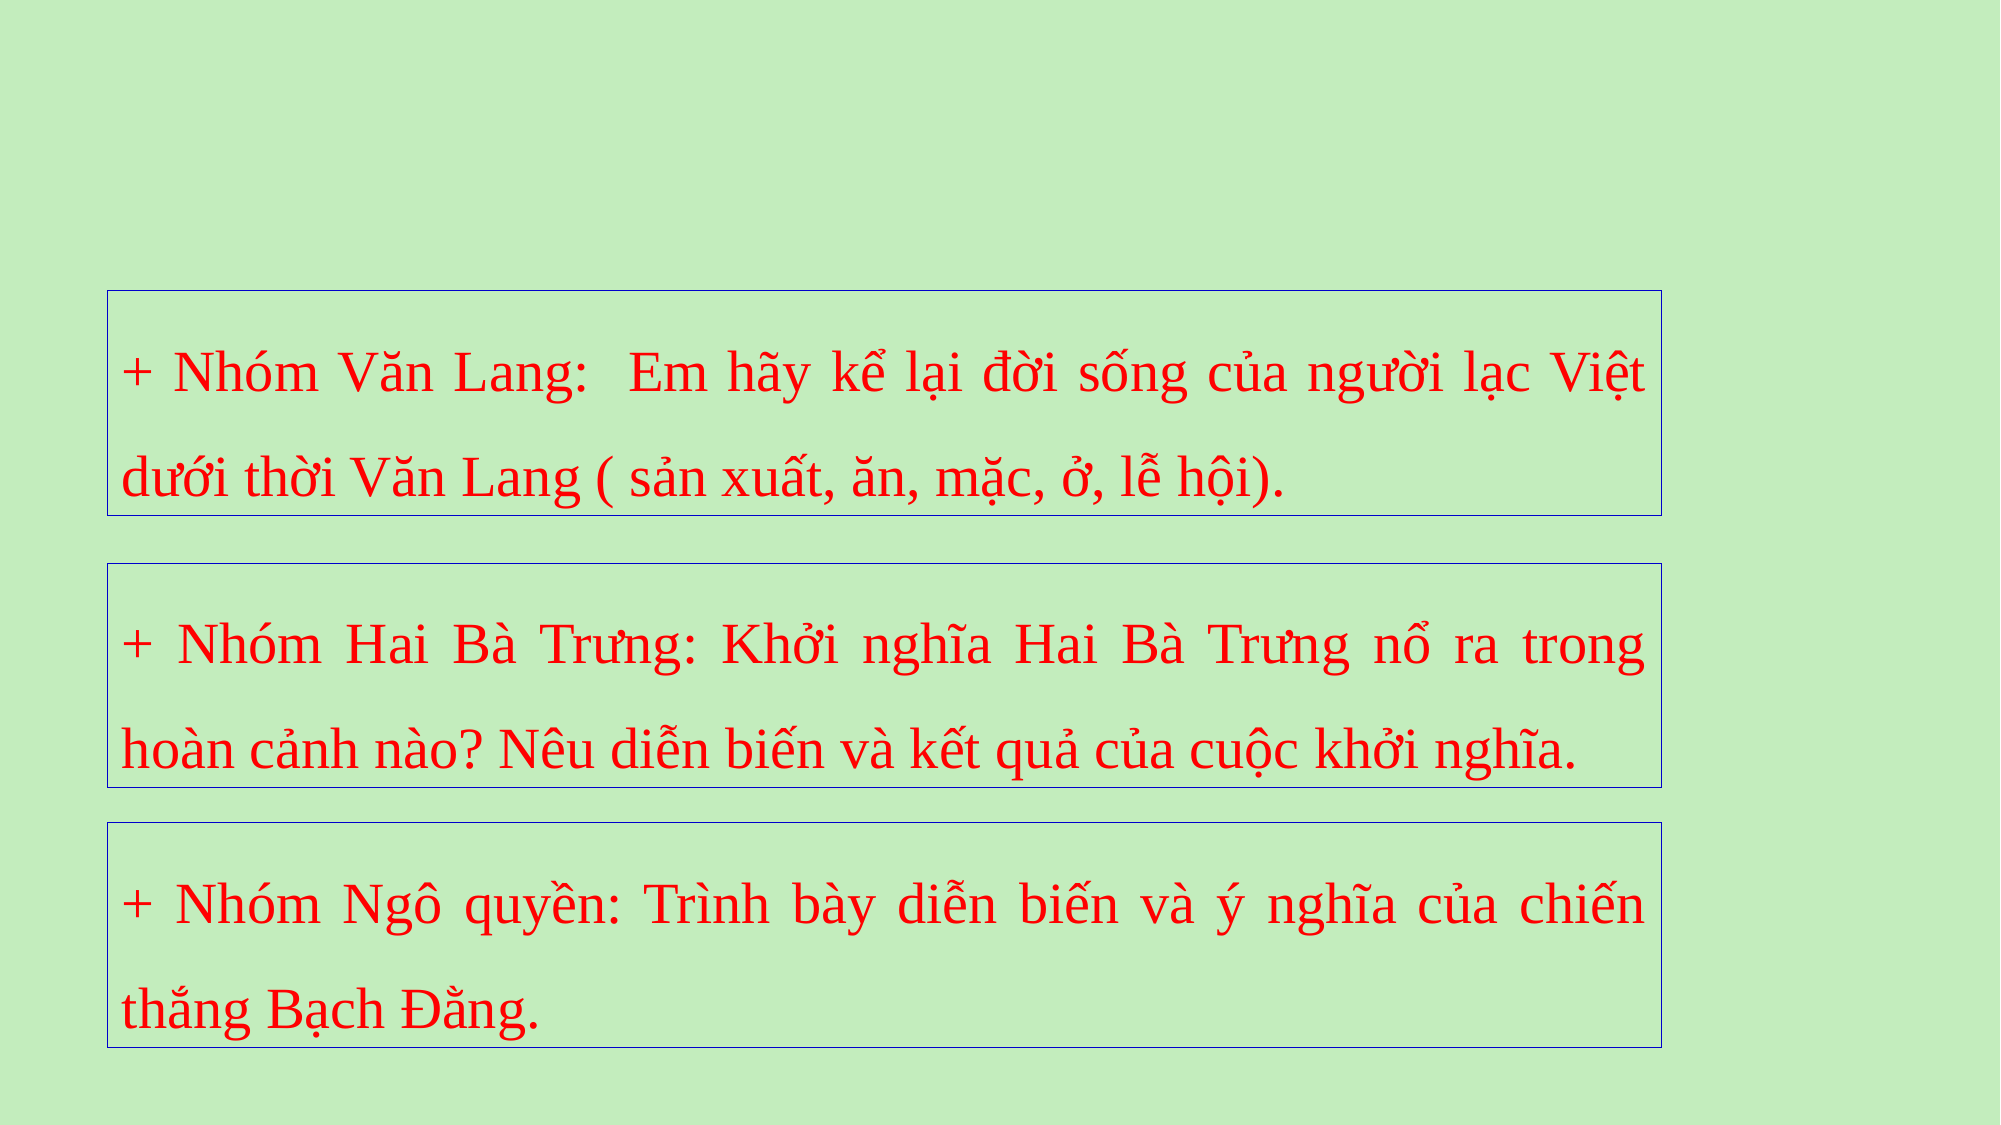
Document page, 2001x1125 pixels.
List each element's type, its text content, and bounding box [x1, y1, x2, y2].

text_box + Nhóm Văn Lang: Em hãy kể lại đời sống của người lạc Việt dưới thời Văn Lang ( sản xuất, ăn, mặc, ở, lễ hội). [107, 290, 1662, 516]
text_box + Nhóm Hai Bà Trưng: Khởi nghĩa Hai Bà Trưng nổ ra trong hoàn cảnh nào? Nêu diễn biến và kết quả của cuộc khởi nghĩa. [107, 563, 1662, 788]
text_box + Nhóm Ngô quyền: Trình bày diễn biến và ý nghĩa của chiến thắng Bạch Đằng. [107, 822, 1662, 1048]
